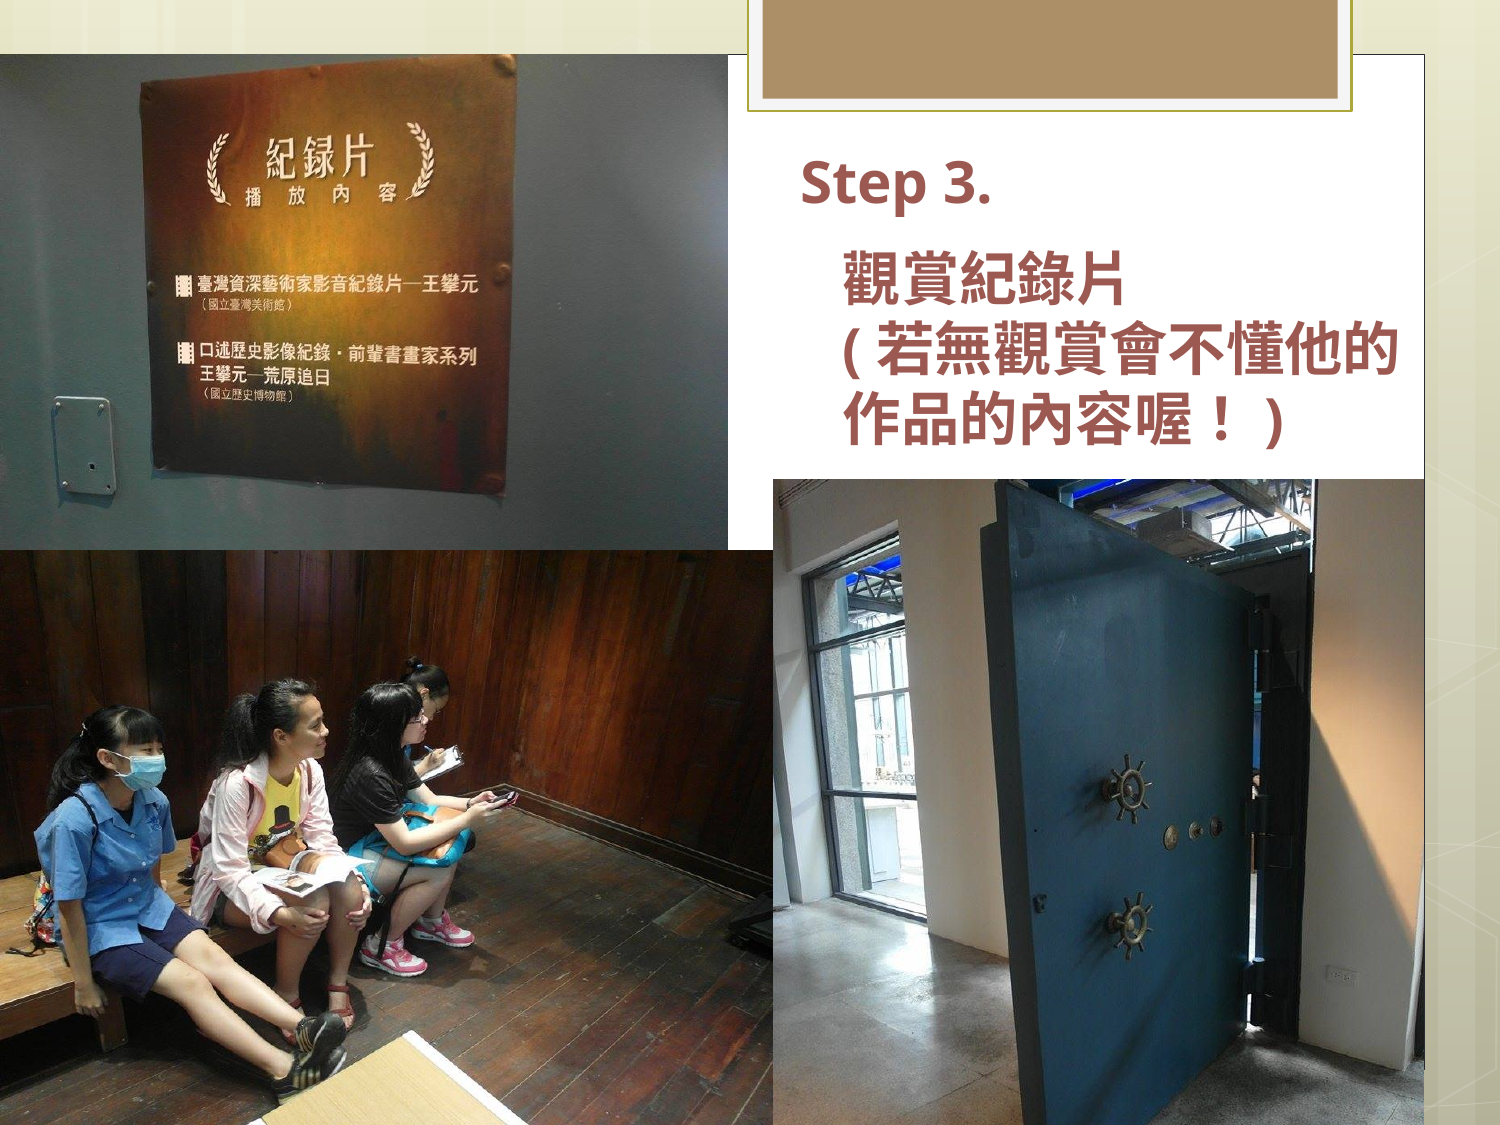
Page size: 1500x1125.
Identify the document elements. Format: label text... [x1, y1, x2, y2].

text_box Step 3. [785, 137, 1258, 222]
text_box 觀賞紀錄片 (若無觀賞會不懂他的作品的內容喔！) [828, 234, 1459, 460]
picture [0, 54, 1424, 1125]
